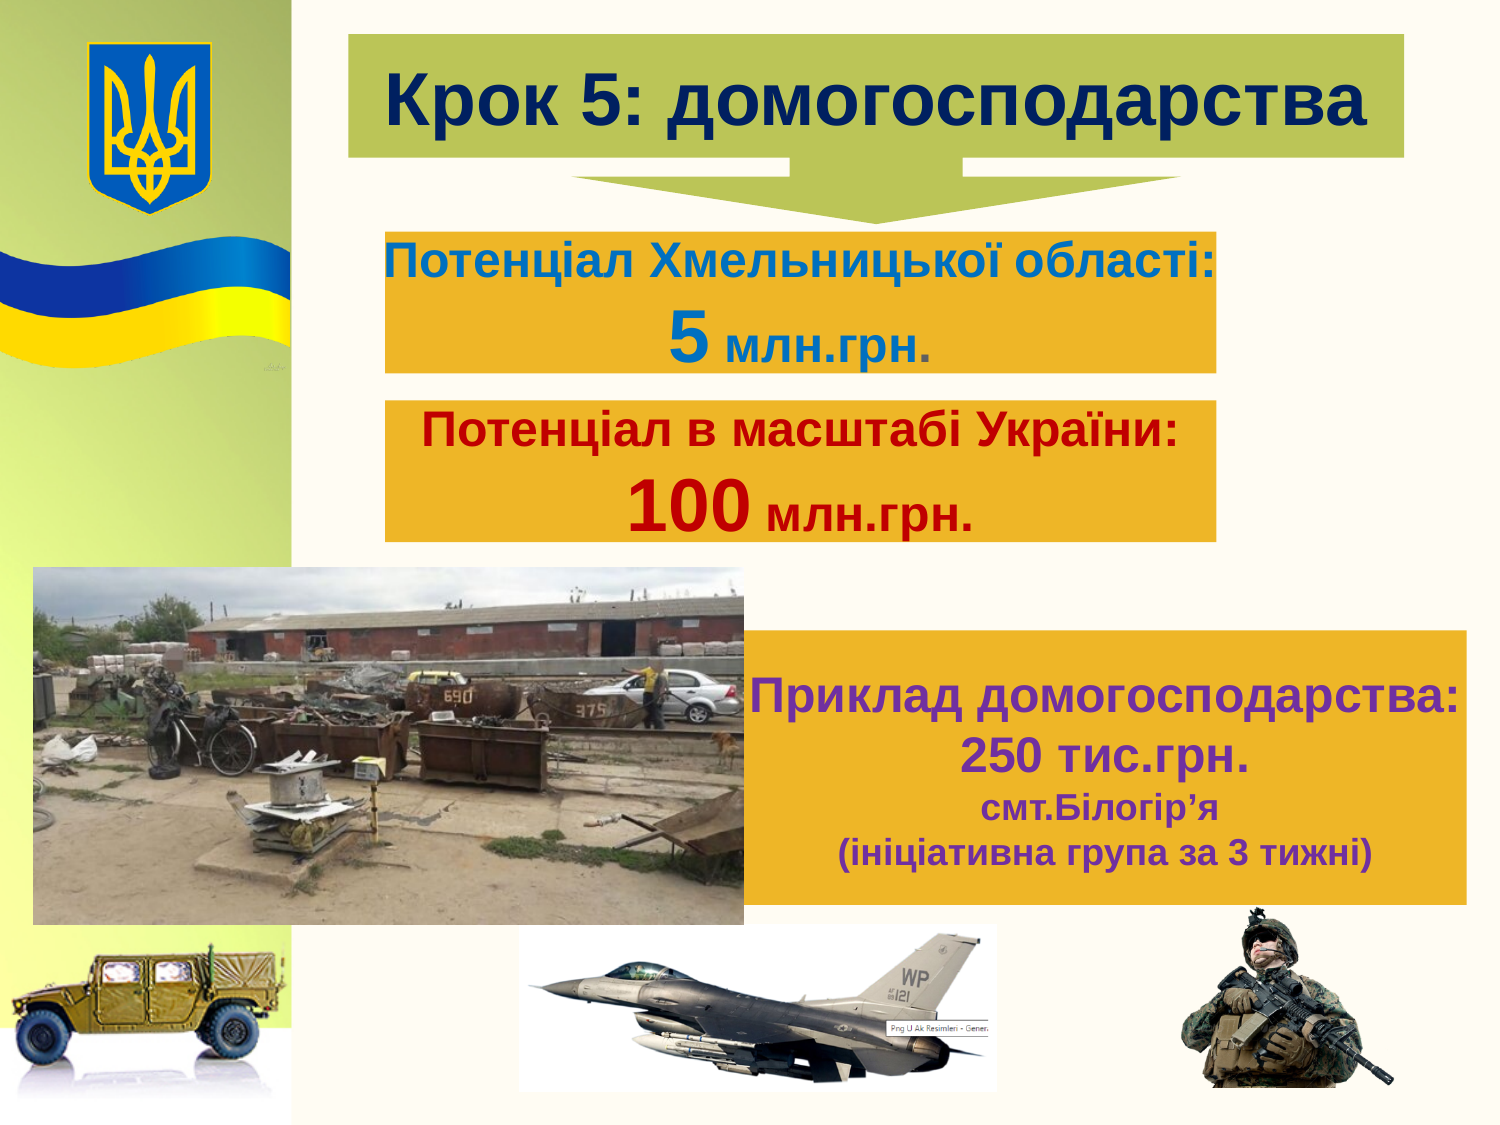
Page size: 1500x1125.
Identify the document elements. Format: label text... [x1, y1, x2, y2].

text_box Приклад домогосподарства: 250 тис.грн. смт.Білогір’я (ініціативна група за 3 тижні) [749, 630, 1467, 905]
text_box Крок 5: домогосподарства [348, 34, 1405, 225]
picture [0, 0, 1500, 1125]
text_box Потенціал в масштабі України: 100 млн.грн. [385, 400, 1217, 543]
text_box Потенціал Хмельницької області: 5 млн.грн. [385, 231, 1217, 374]
